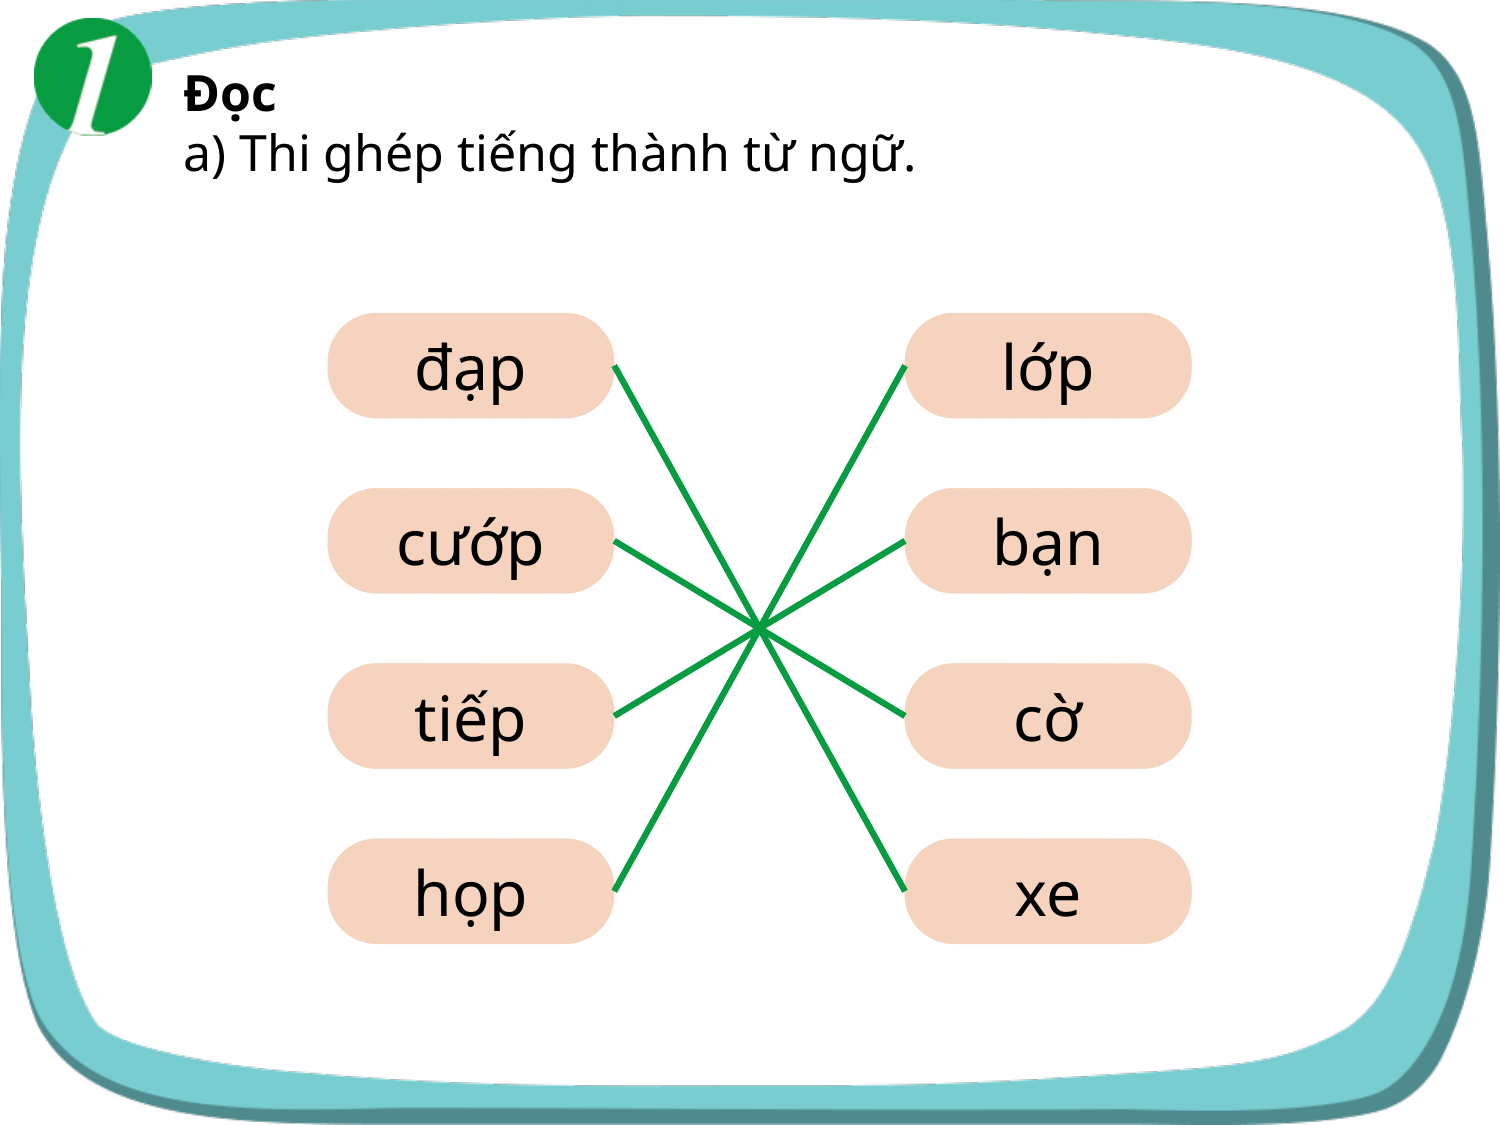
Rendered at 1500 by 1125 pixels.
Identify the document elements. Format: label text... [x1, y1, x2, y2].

text_box cờ [905, 662, 1193, 770]
text_box xe [903, 837, 1193, 945]
text_box cướp [326, 487, 614, 595]
text_box tiếp [326, 662, 614, 770]
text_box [614, 365, 905, 892]
text_box họp [326, 837, 616, 945]
text_box bạn [905, 487, 1193, 595]
text_box Đọc a) Thi ghép tiếng thành từ ngữ. [168, 54, 1173, 189]
text_box lớp [903, 312, 1193, 420]
picture [0, 0, 1500, 1125]
text_box đạp [326, 312, 616, 420]
